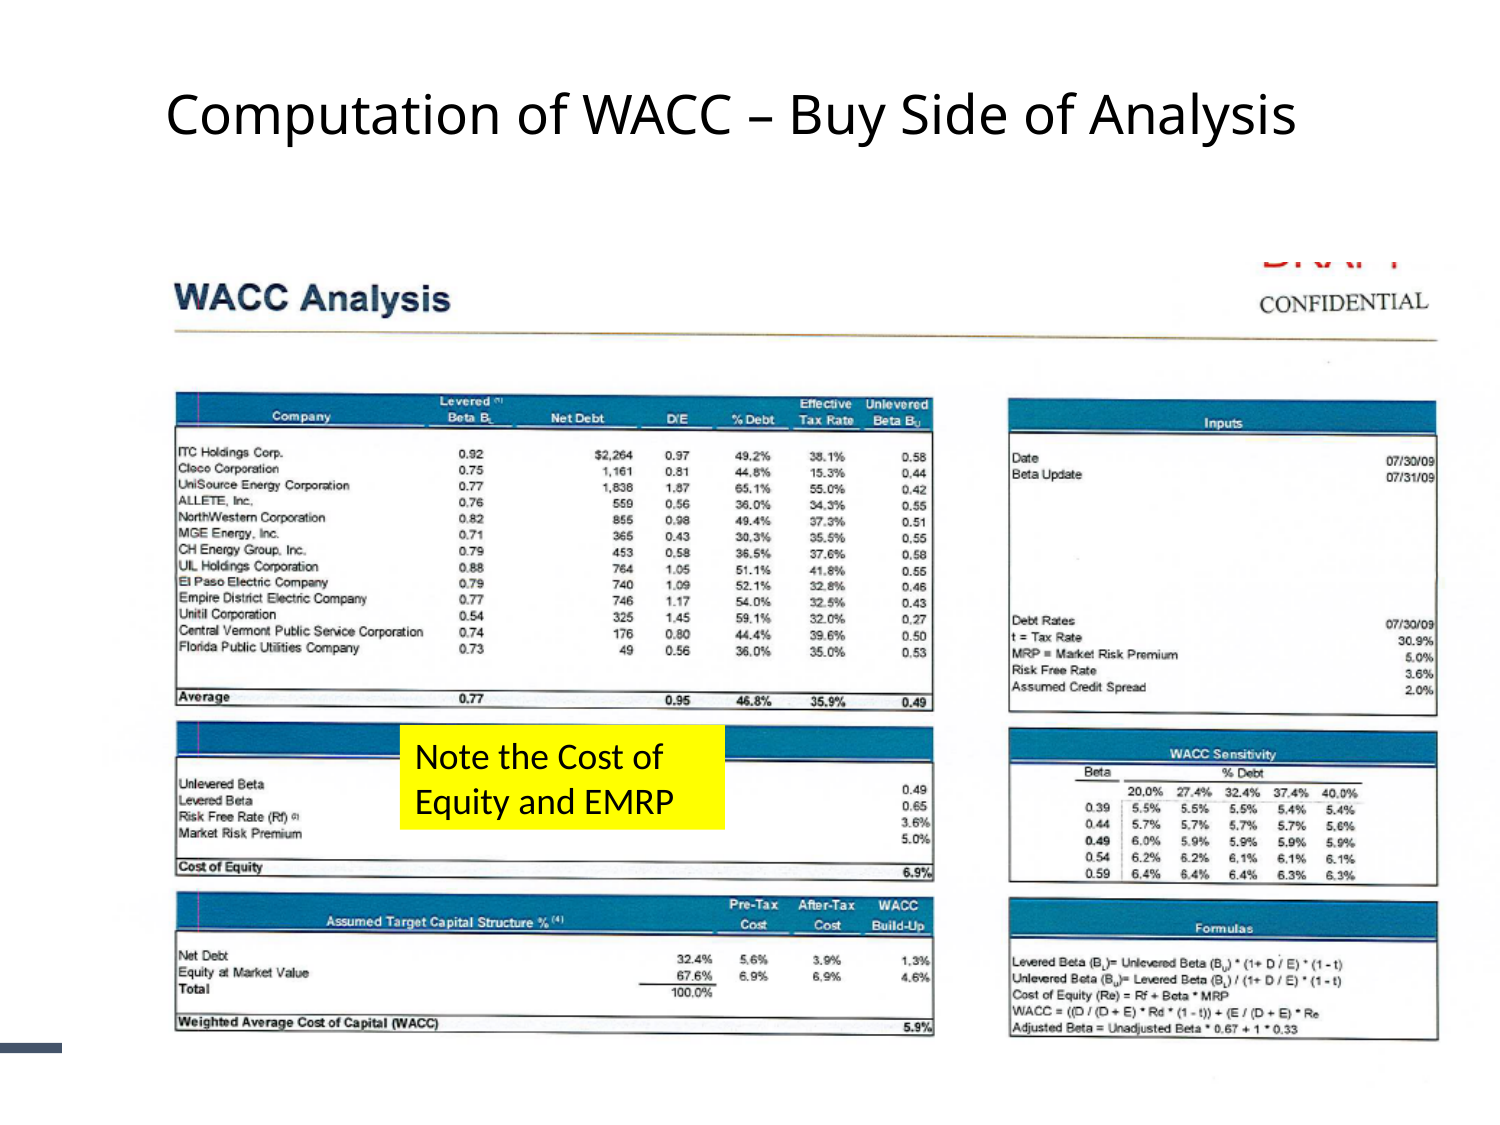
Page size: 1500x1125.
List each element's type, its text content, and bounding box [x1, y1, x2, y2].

title Computation of WACC – Buy Side of Analysis [103, 59, 1361, 174]
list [62, 262, 1500, 1088]
